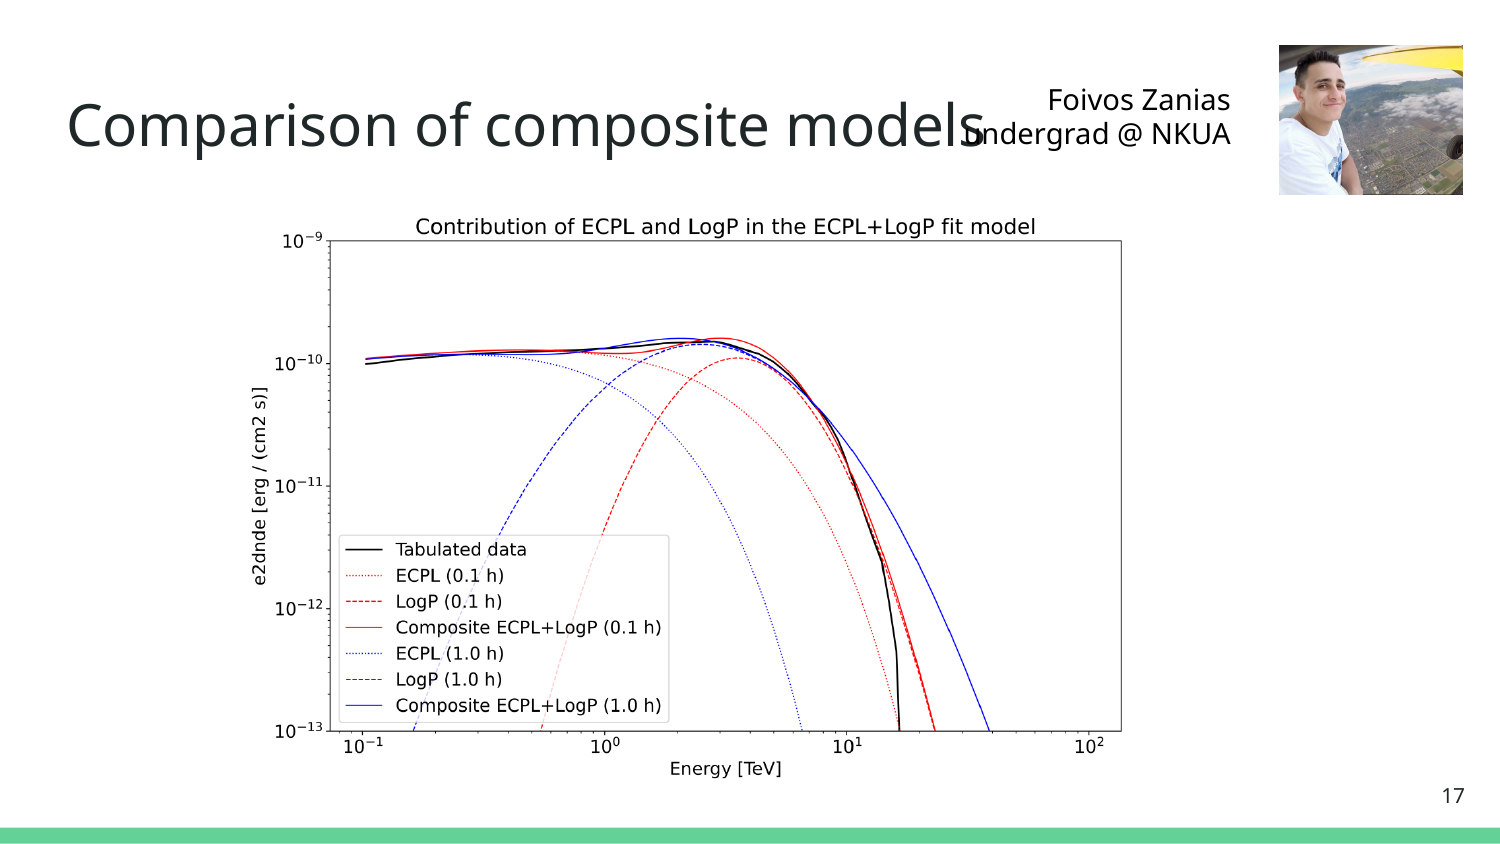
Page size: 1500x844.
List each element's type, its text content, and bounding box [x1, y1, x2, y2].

picture [207, 206, 1206, 785]
picture [1279, 45, 1463, 195]
text_box Foivos Zanias undergrad @ NKUA [918, 65, 1246, 166]
title Comparison of composite models [51, 72, 1274, 167]
slide_number ‹#› [1389, 764, 1480, 830]
